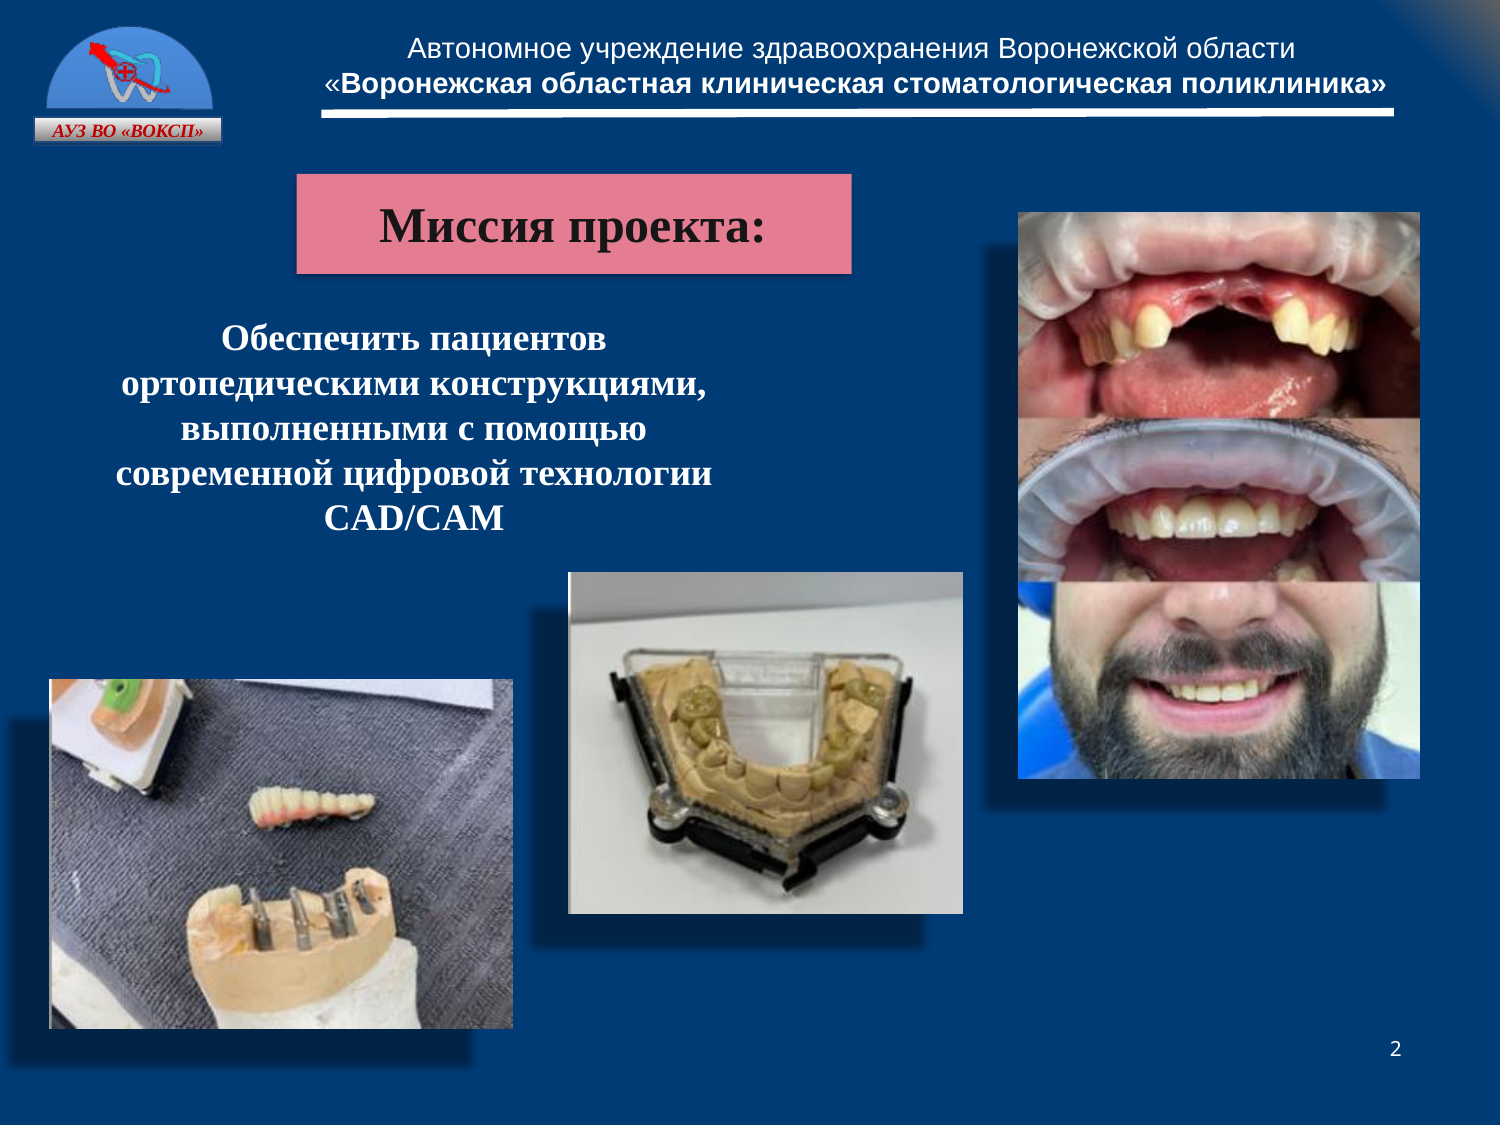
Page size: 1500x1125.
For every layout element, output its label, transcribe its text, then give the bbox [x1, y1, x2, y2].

text_box Миссия проекта: [341, 184, 806, 260]
slide_number 2 [1066, 1028, 1417, 1104]
picture [1018, 212, 1420, 779]
text_box Обеспечить пациентов ортопедическими конструкциями, выполненными с помощью современной цифровой технологии CAD/CAM [57, 305, 771, 546]
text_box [34, 26, 223, 191]
text_box Автономное учреждение здравоохранения Воронежской области «Воронежская областная клиническая стоматологическая поликлиника» [305, 22, 1407, 153]
text_box [296, 173, 852, 274]
picture [48, 679, 513, 1029]
picture [568, 572, 963, 914]
